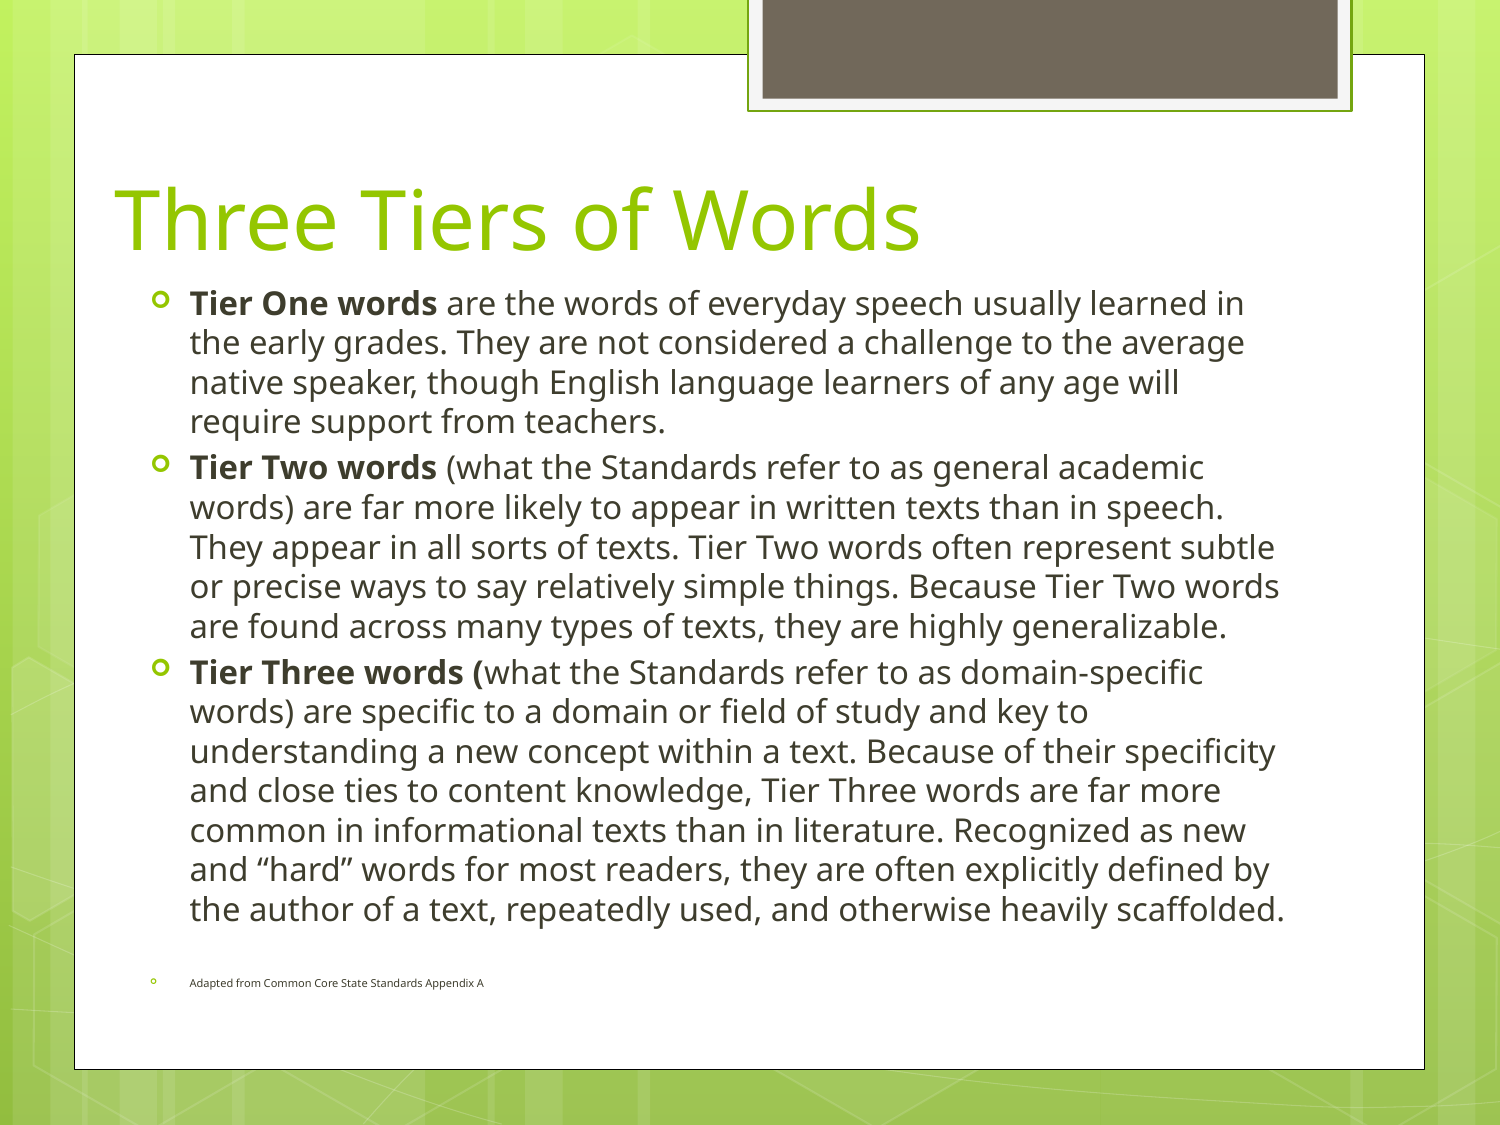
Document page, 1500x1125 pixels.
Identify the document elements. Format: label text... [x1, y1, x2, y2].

list Tier One words are the words of everyday speech usually learned in the early grades. They are not considered a challenge to the average native speaker, though English language learners of any age will require support from teachers. Tier Two words (what the Standards refer to as general academic words) are far more likely to appear in written texts than in speech. They appear in all sorts of texts. Tier Two words often represent subtle or precise ways to say relatively simple things. Because Tier Two words are found across many types of texts, they are highly generalizable. Tier Three words (what the Standards refer to as domain-specific words) are specific to a domain or field of study and key to understanding a new concept within a text. Because of their specificity and close ties to content knowledge, Tier Three words are far more common in informational texts than in literature. Recognized as new and “hard” words for most readers, they are often explicitly defined by the author of a text, repeatedly used, and otherwise heavily scaffolded. Adapted from Common Core State Standards Appendix A [125, 275, 1313, 1088]
title Three Tiers of Words [99, 87, 1253, 275]
